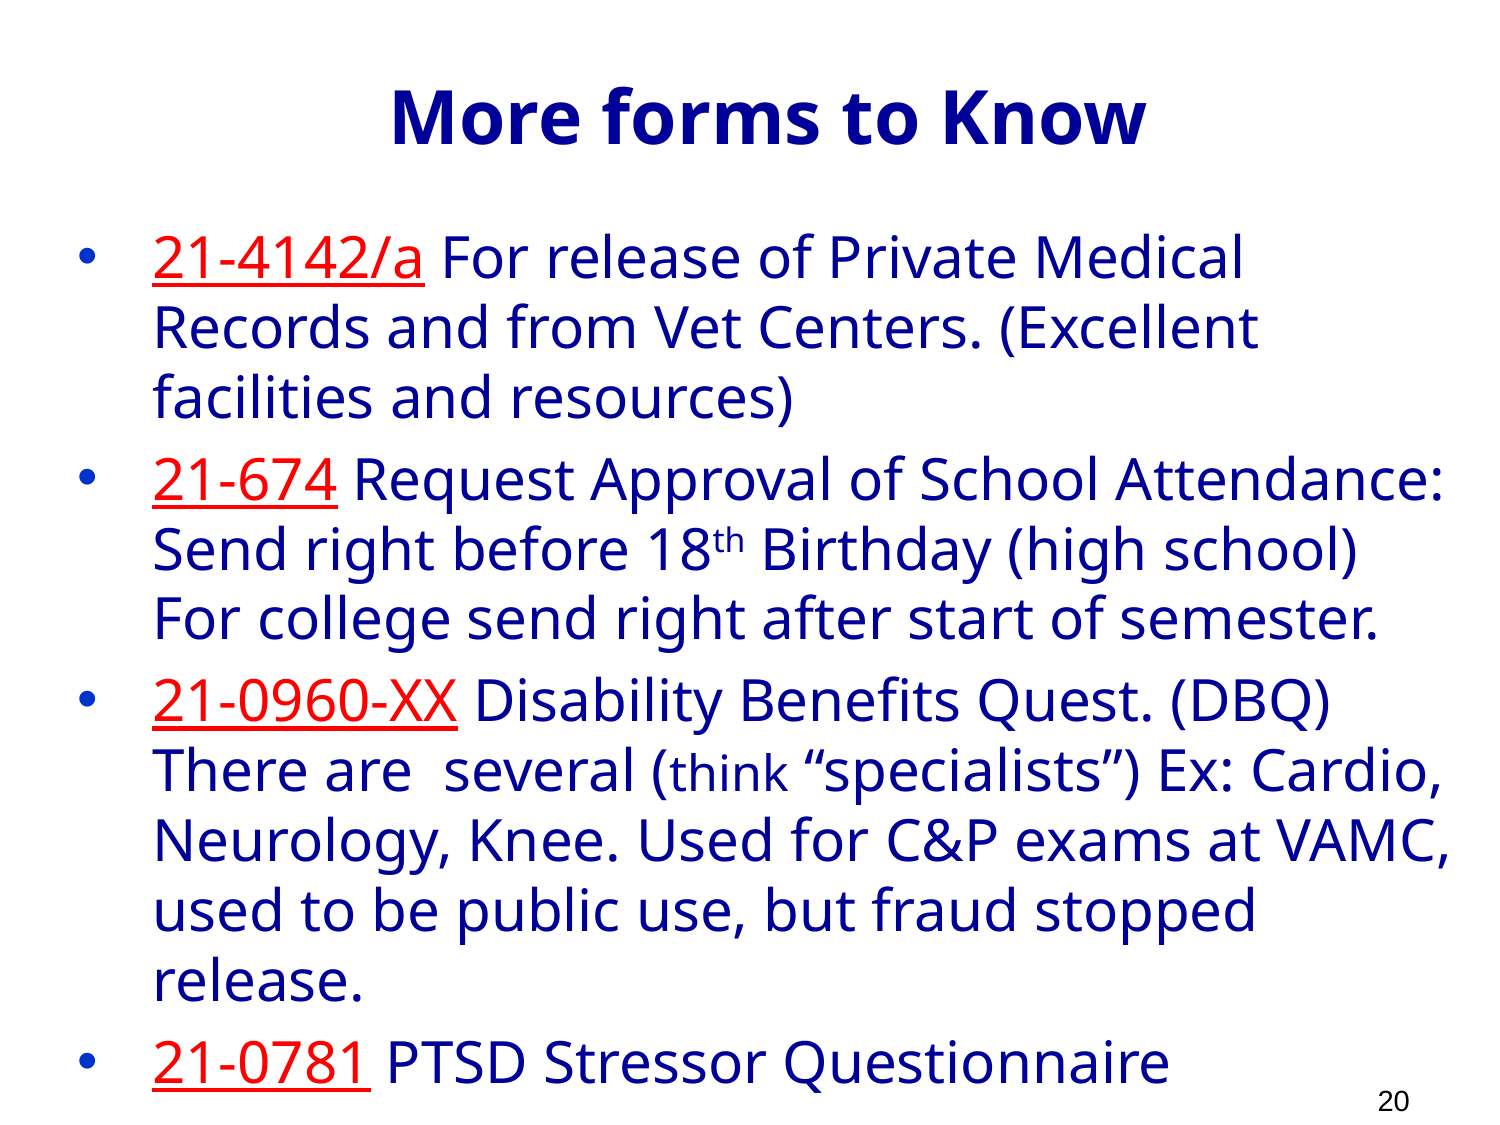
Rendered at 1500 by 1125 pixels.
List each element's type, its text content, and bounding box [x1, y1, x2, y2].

subtitle 21-4142/a For release of Private Medical Records and from Vet Centers. (Excellent facilities and resources) 21-674 Request Approval of School Attendance: Send right before 18th Birthday (high school) For college send right after start of semester. 21-0960-XX Disability Benefits Quest. (DBQ) There are several (think “specialists”) Ex: Cardio, Neurology, Knee. Used for C&P exams at VAMC, used to be public use, but fraud stopped release. 21-0781 PTSD Stressor Questionnaire [62, 212, 1476, 1101]
text_box More forms to Know [281, 62, 1257, 175]
slide_number 20 [1362, 1074, 1426, 1103]
